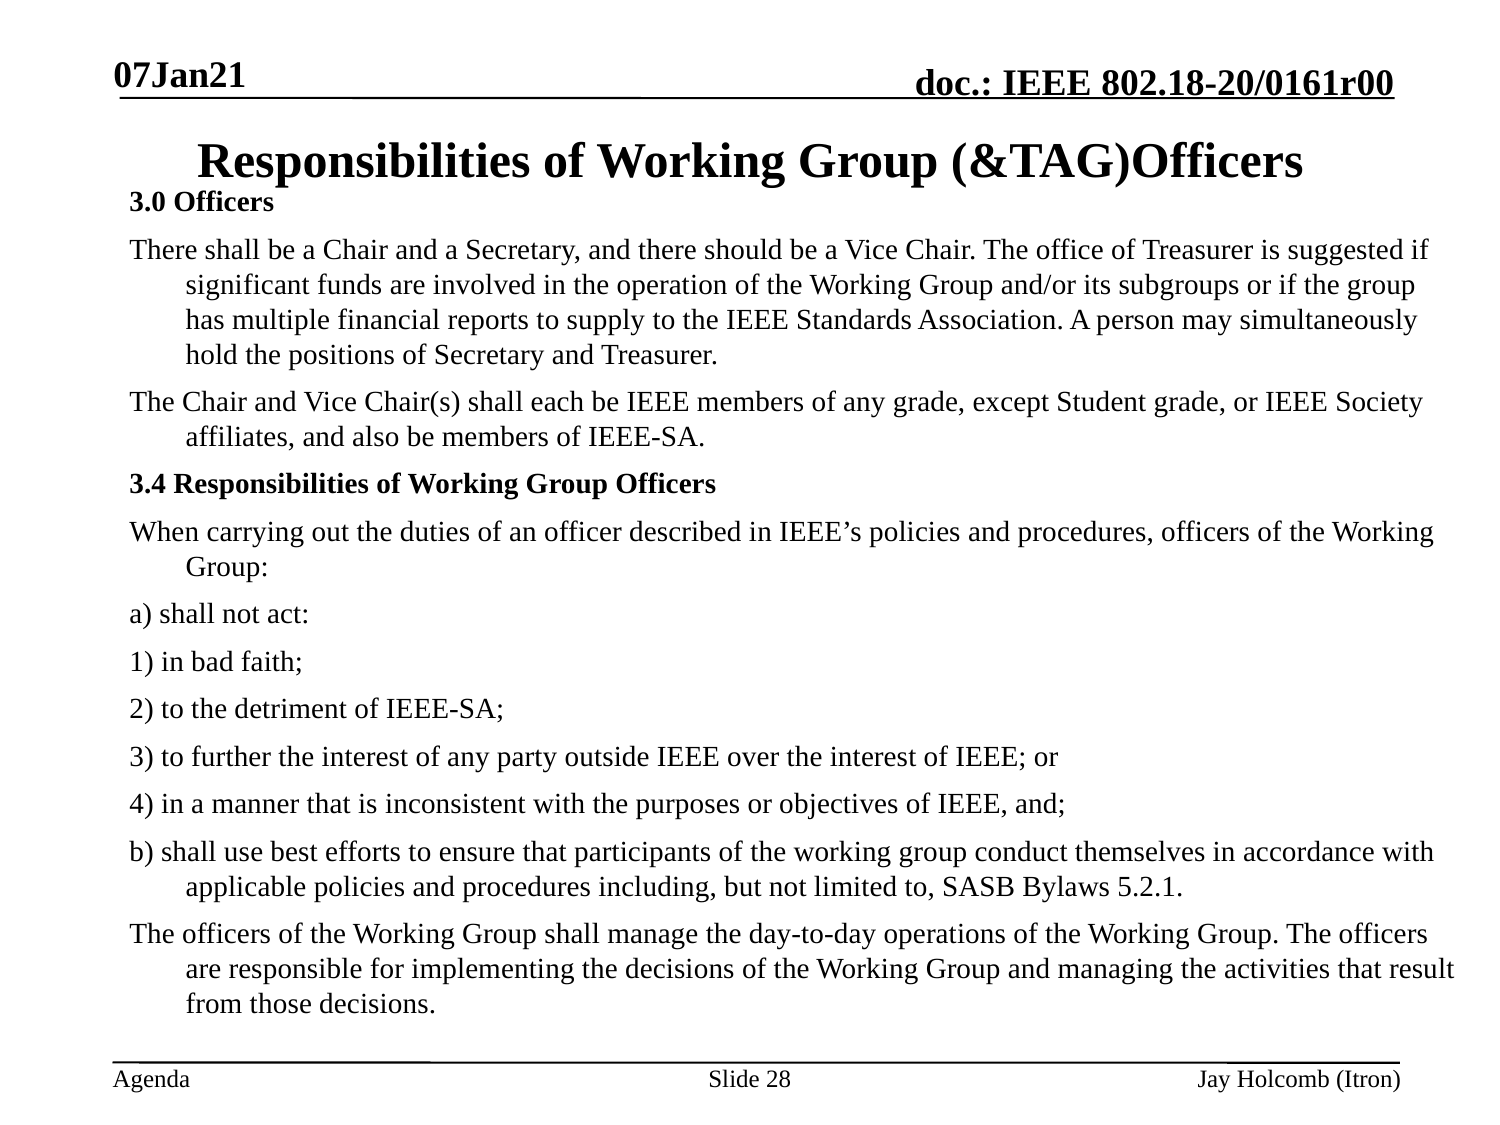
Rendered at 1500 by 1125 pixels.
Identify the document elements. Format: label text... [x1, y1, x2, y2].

footer Jay Holcomb (Itron) [878, 1061, 1402, 1093]
list 3.0 Officers There shall be a Chair and a Secretary, and there should be a Vice Chair. The office of Treasurer is suggested if significant funds are involved in the operation of the Working Group and/or its subgroups or if the group has multiple financial reports to supply to the IEEE Standards Association. A person may simultaneously hold the positions of Secretary and Treasurer. The Chair and Vice Chair(s) shall each be IEEE members of any grade, except Student grade, or IEEE Society affiliates, and also be members of IEEE-SA. 3.4 Responsibilities of Working Group Officers When carrying out the duties of an officer described in IEEE’s policies and procedures, officers of the Working Group: a) shall not act: 1) in bad faith; 2) to the detriment of IEEE-SA; 3) to further the interest of any party outside IEEE over the interest of IEEE; or 4) in a manner that is inconsistent with the purposes or objectives of IEEE, and; b) shall use best efforts to ensure that participants of the working group conduct themselves in accordance with applicable policies and procedures including, but not limited to, SASB Bylaws 5.2.1. The officers of the Working Group shall manage the day-to-day operations of the Working Group. The officers are responsible for implementing the decisions of the Working Group and managing the activities that result from those decisions. [114, 174, 1476, 850]
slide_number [113, 49, 476, 96]
slide_number Slide 28 [699, 1061, 800, 1123]
title Responsibilities of Working Group (&TAG)Officers [113, 101, 1389, 213]
